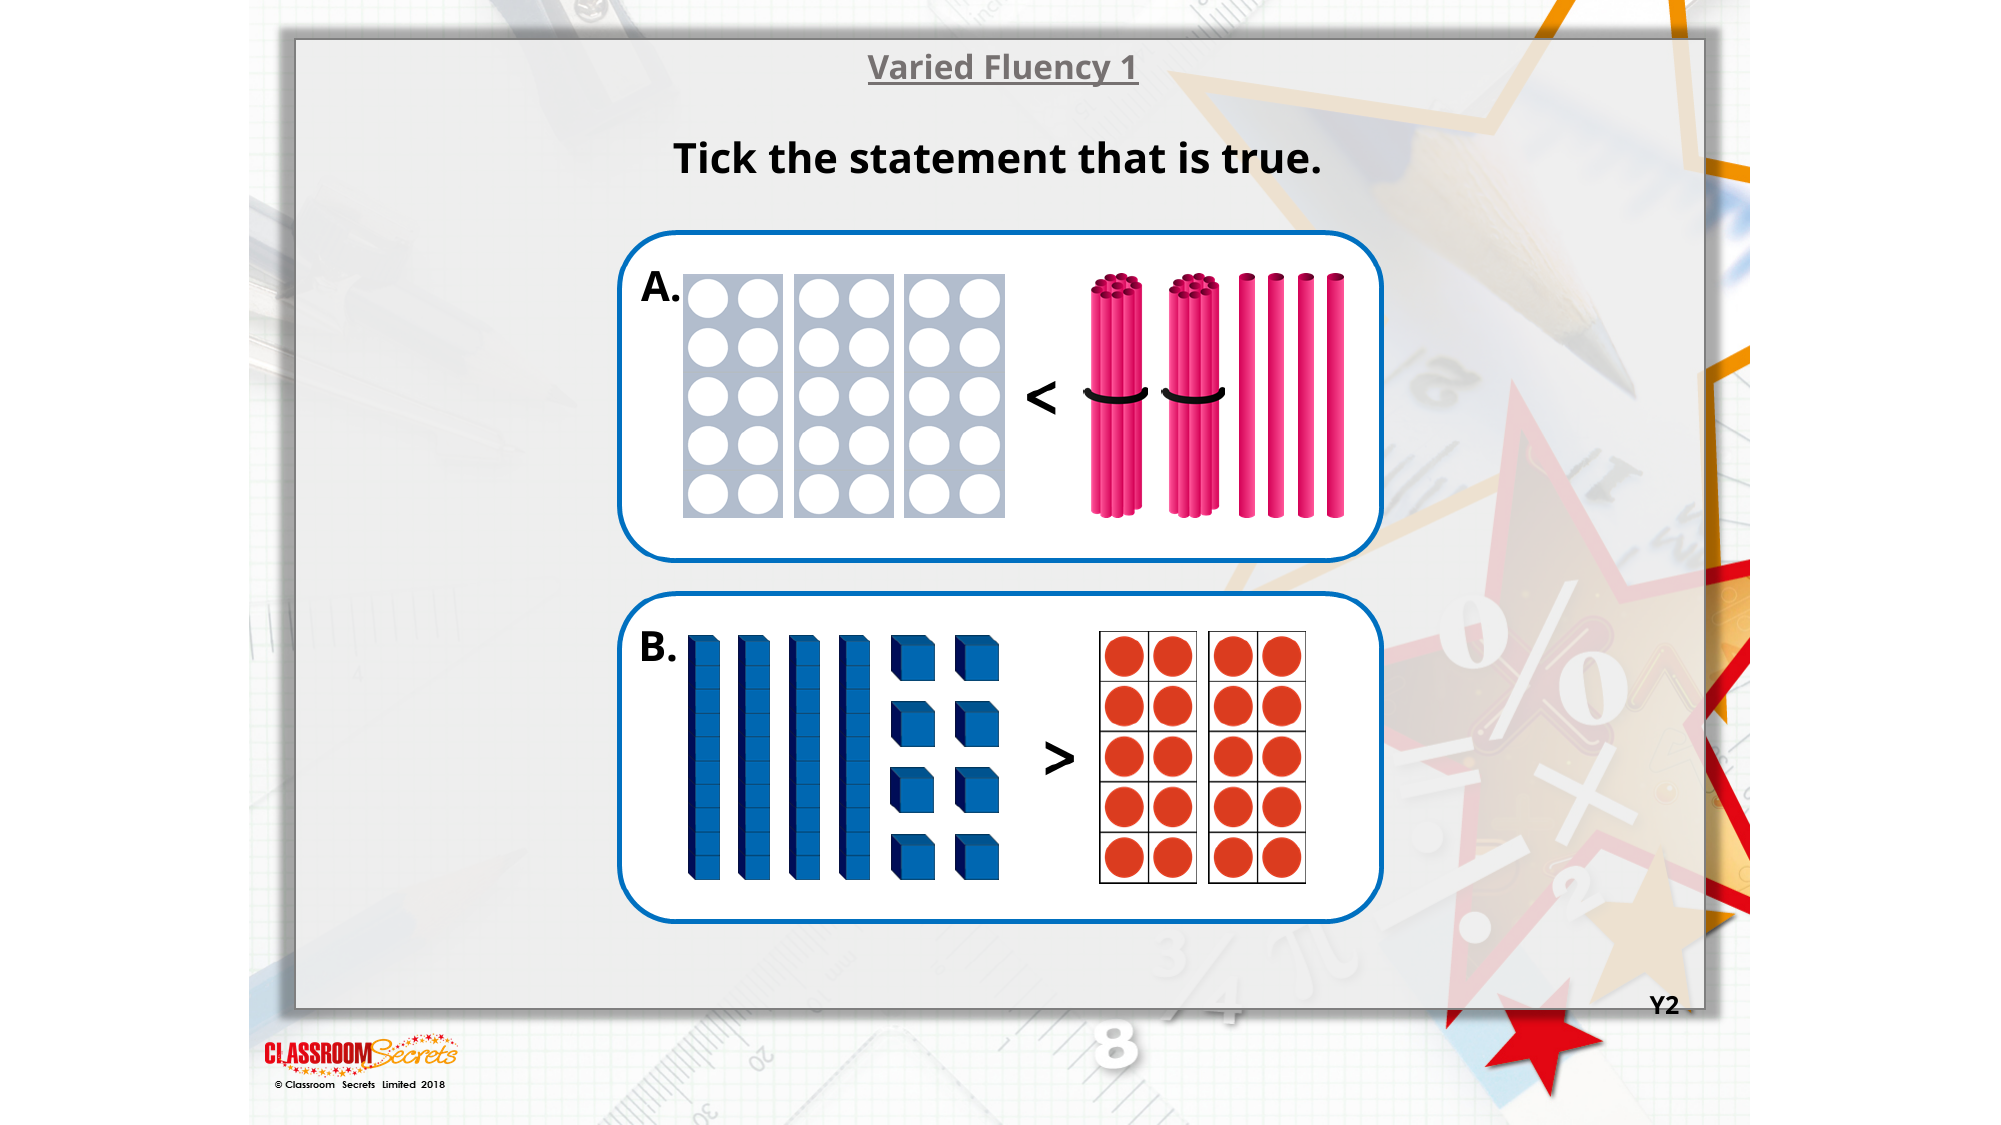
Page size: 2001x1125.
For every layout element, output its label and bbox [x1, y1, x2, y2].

picture [249, 0, 1750, 1125]
